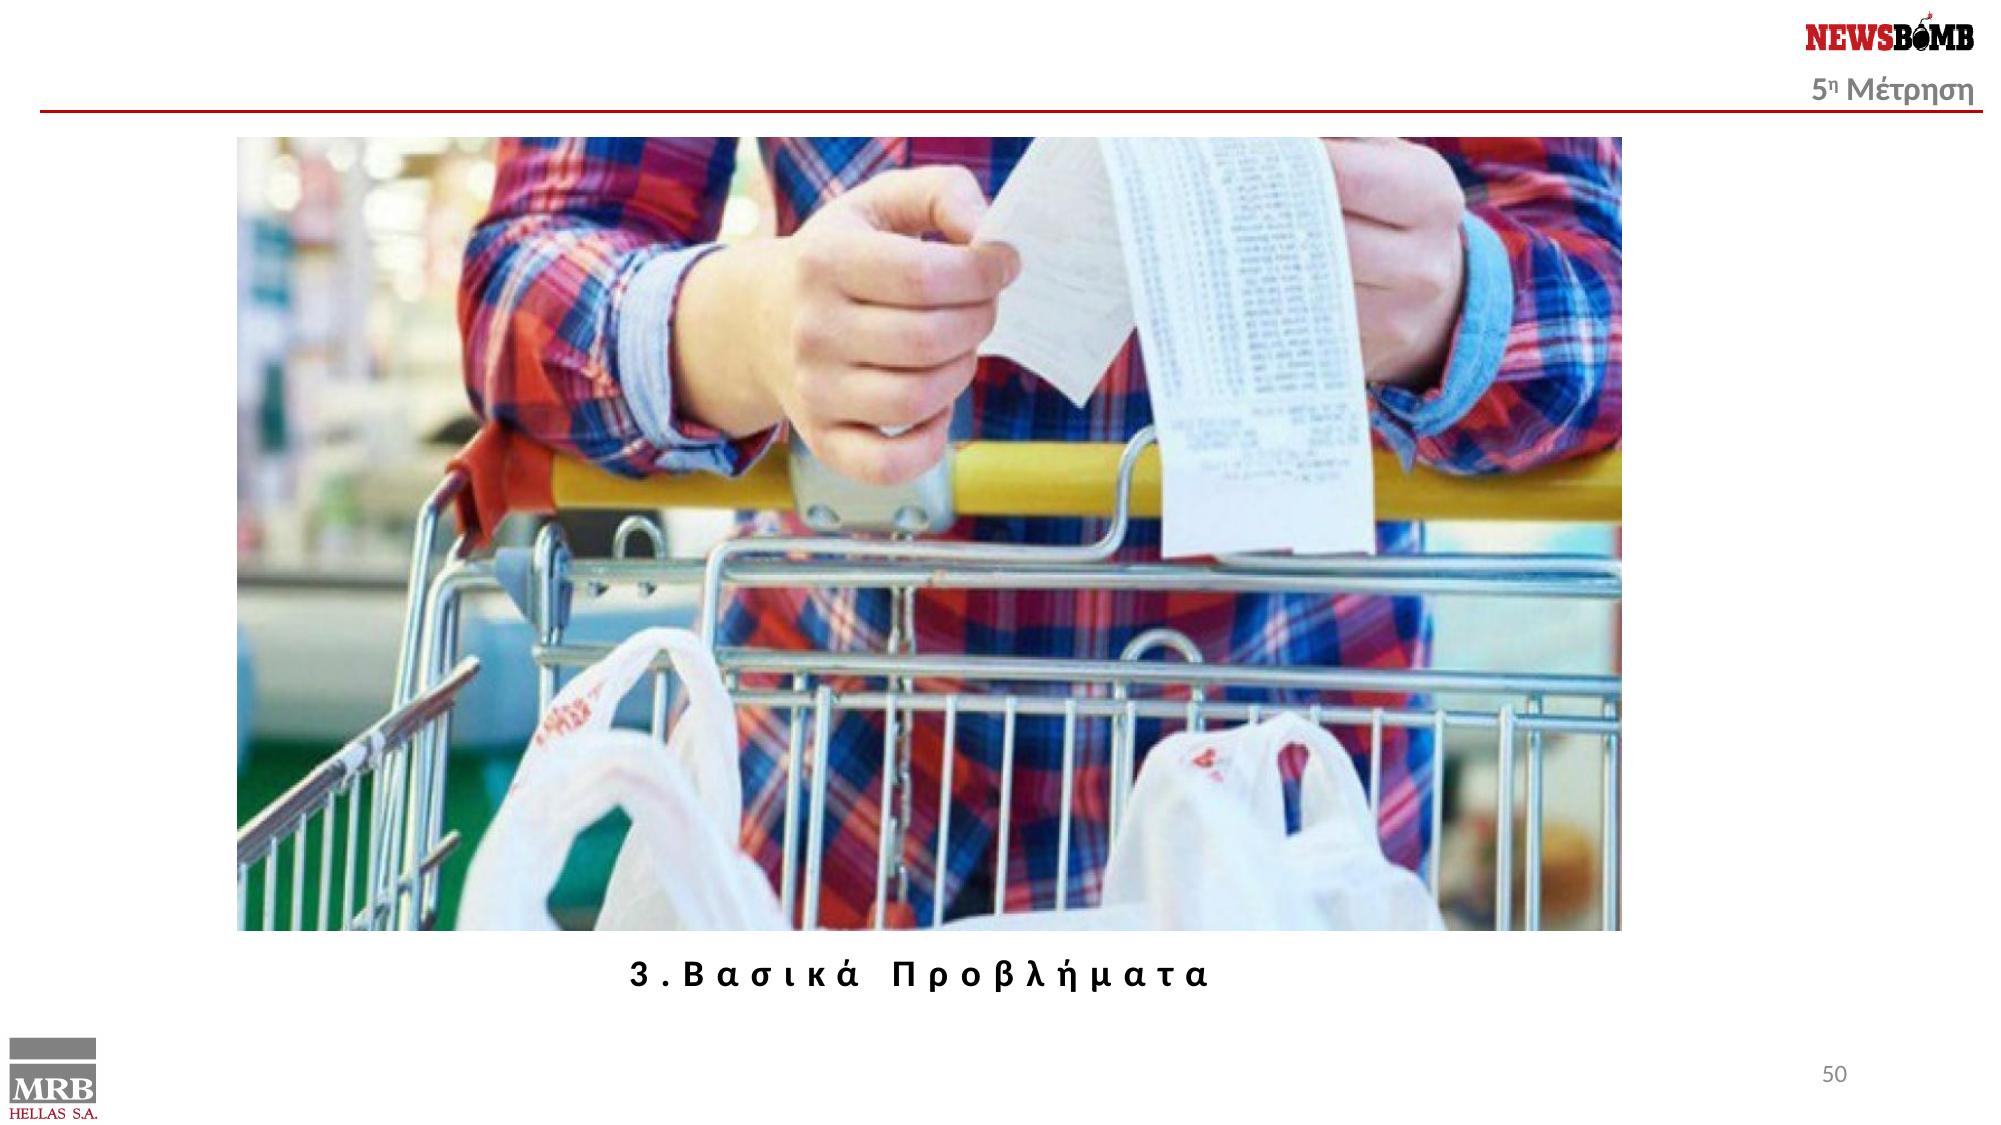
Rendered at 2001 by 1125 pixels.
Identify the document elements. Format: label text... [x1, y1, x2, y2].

picture [1798, 0, 1984, 62]
slide_number 50 [1412, 1042, 1863, 1103]
text_box 3.Βασικά Προβλήματα [402, 941, 1435, 1027]
picture [237, 137, 1622, 931]
